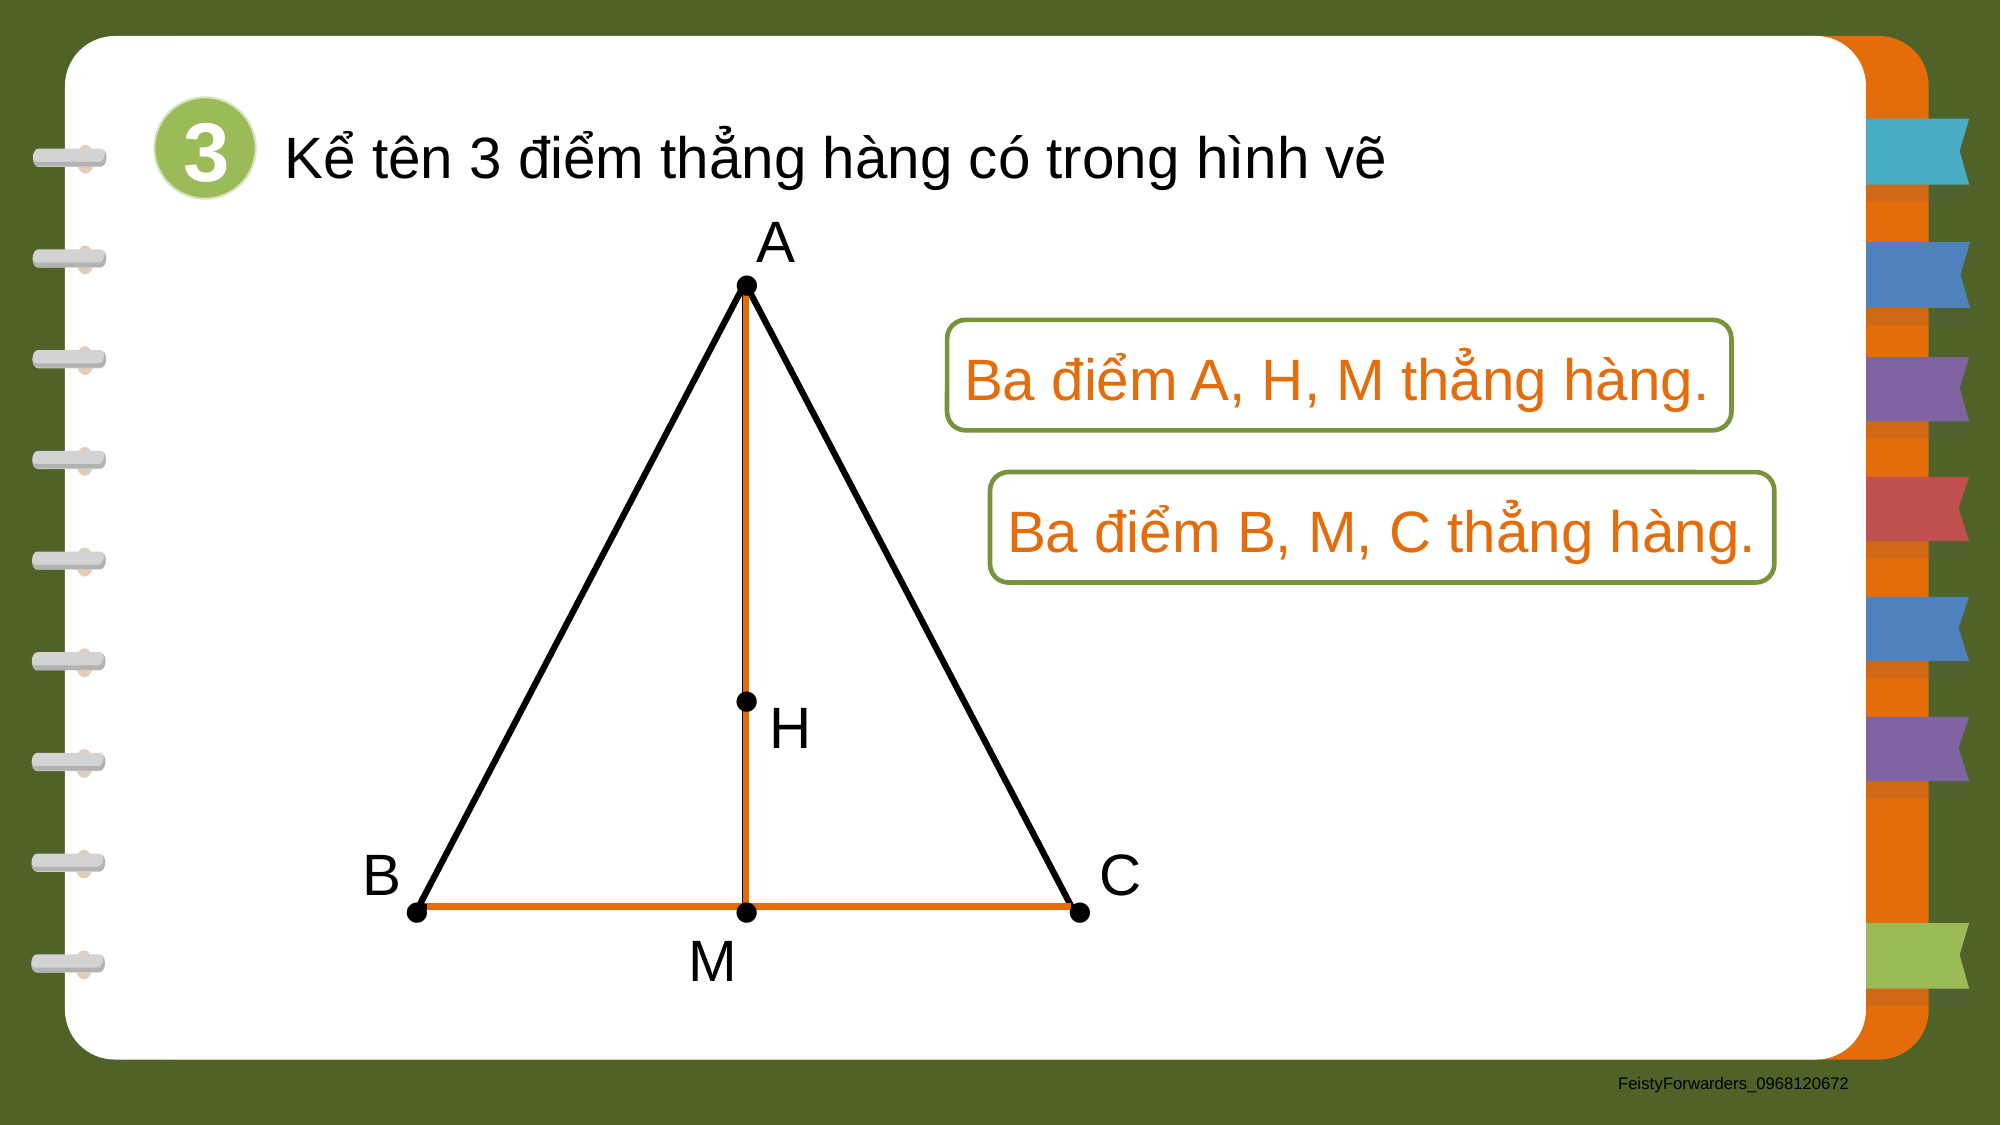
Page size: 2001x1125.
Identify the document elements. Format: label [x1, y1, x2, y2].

text_box [989, 472, 1775, 583]
text_box [431, 329, 742, 903]
text_box [1049, 789, 1157, 957]
text_box [947, 319, 1732, 431]
text_box [154, 97, 1530, 199]
text_box [716, 577, 799, 770]
text_box [716, 161, 812, 329]
text_box [749, 329, 1049, 903]
text_box [673, 789, 761, 1002]
text_box [347, 789, 431, 957]
